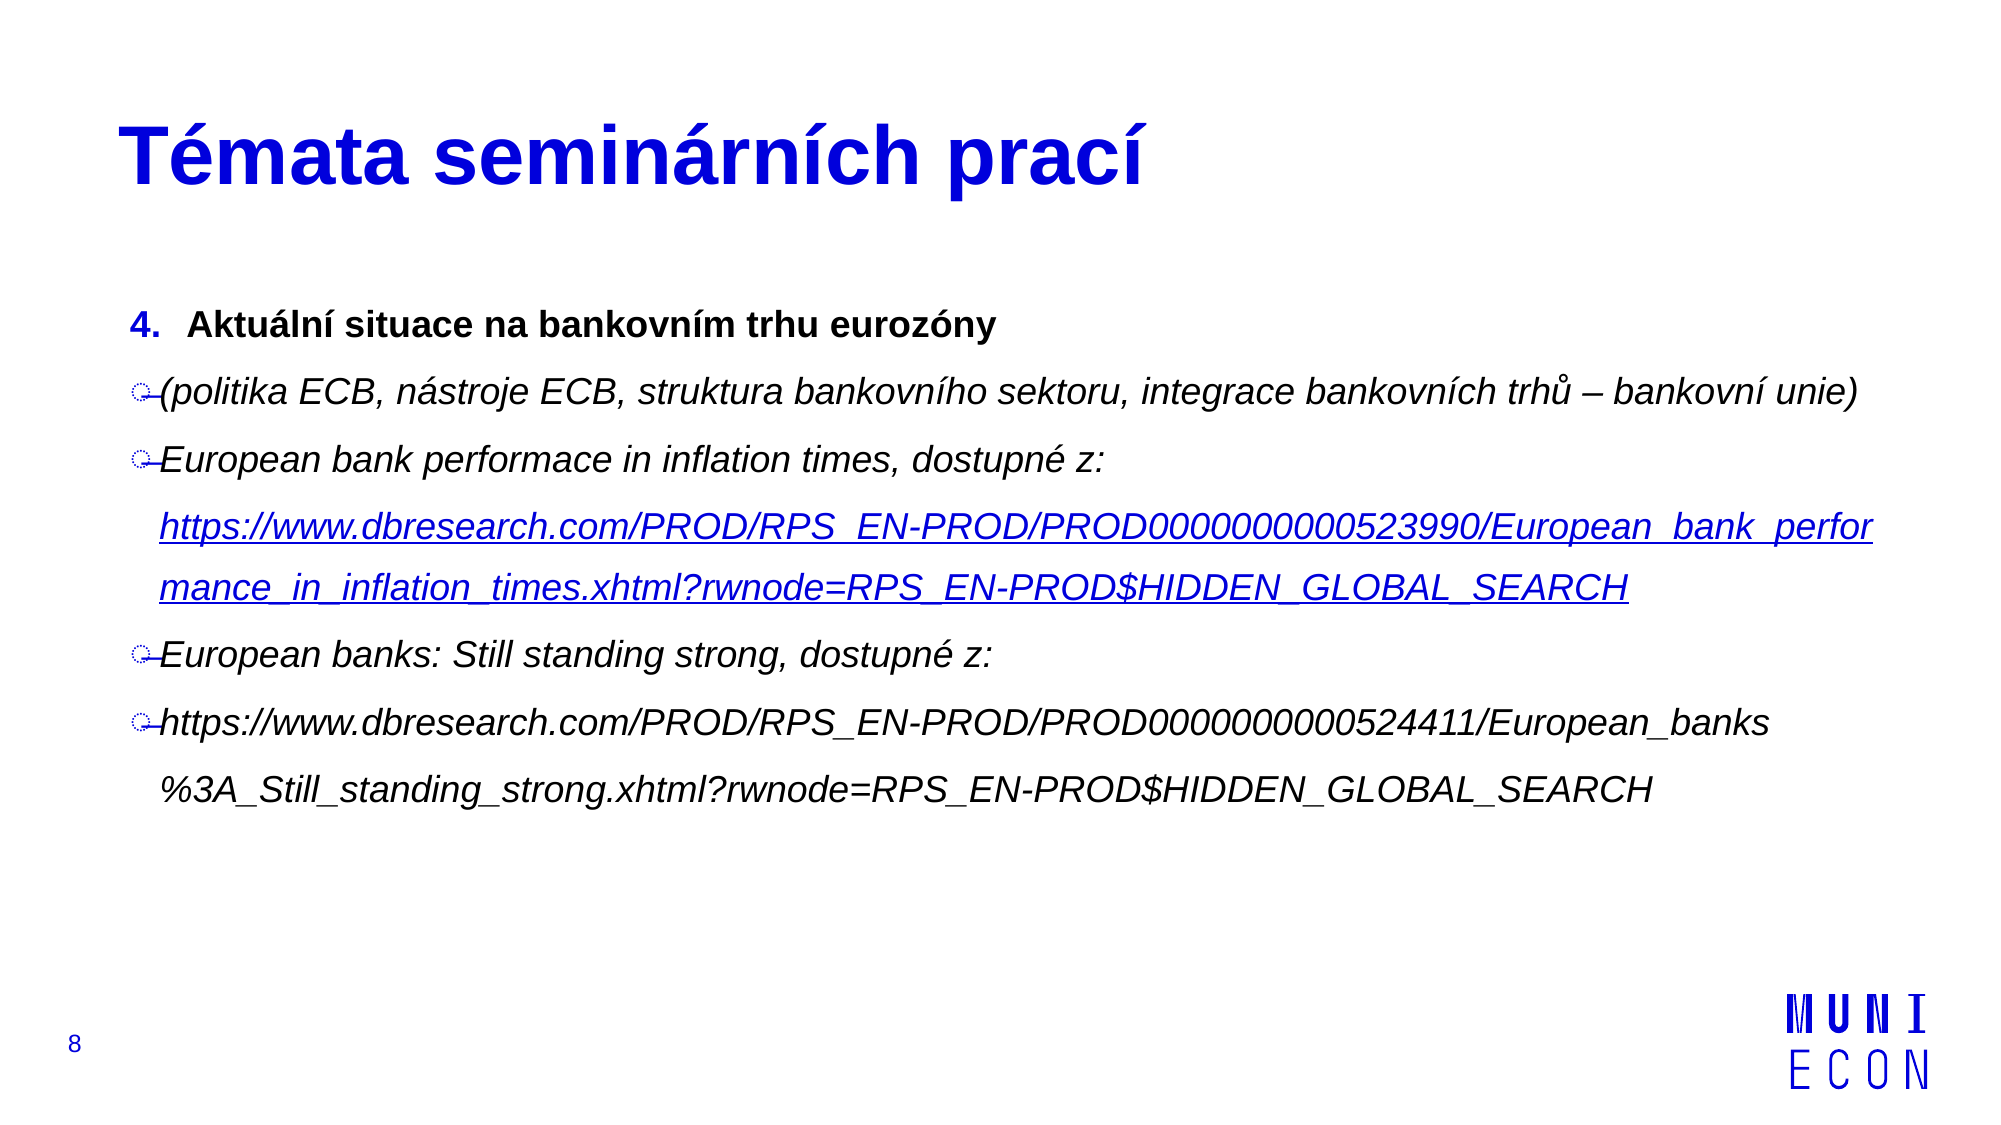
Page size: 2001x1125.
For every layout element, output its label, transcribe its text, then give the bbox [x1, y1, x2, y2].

slide_number 8 [67, 1021, 110, 1063]
list Aktuální situace na bankovním trhu eurozóny (politika ECB, nástroje ECB, struktura bankovního sektoru, integrace bankovních trhů – bankovní unie) European bank performace in inflation times, dostupné z: https://www.dbresearch.com/PROD/RPS_EN-PROD/PROD0000000000523990/European_bank_performance_in_inflation_times.xhtml?rwnode=RPS_EN-PROD$HIDDEN_GLOBAL_SEARCH European banks: Still standing strong, dostupné z: https://www.dbresearch.com/PROD/RPS_EN-PROD/PROD0000000000524411/European_banks%3A_Still_standing_strong.xhtml?rwnode=RPS_EN-PROD$HIDDEN_GLOBAL_SEARCH [118, 277, 1883, 1022]
title Témata seminárních prací [118, 118, 1883, 193]
